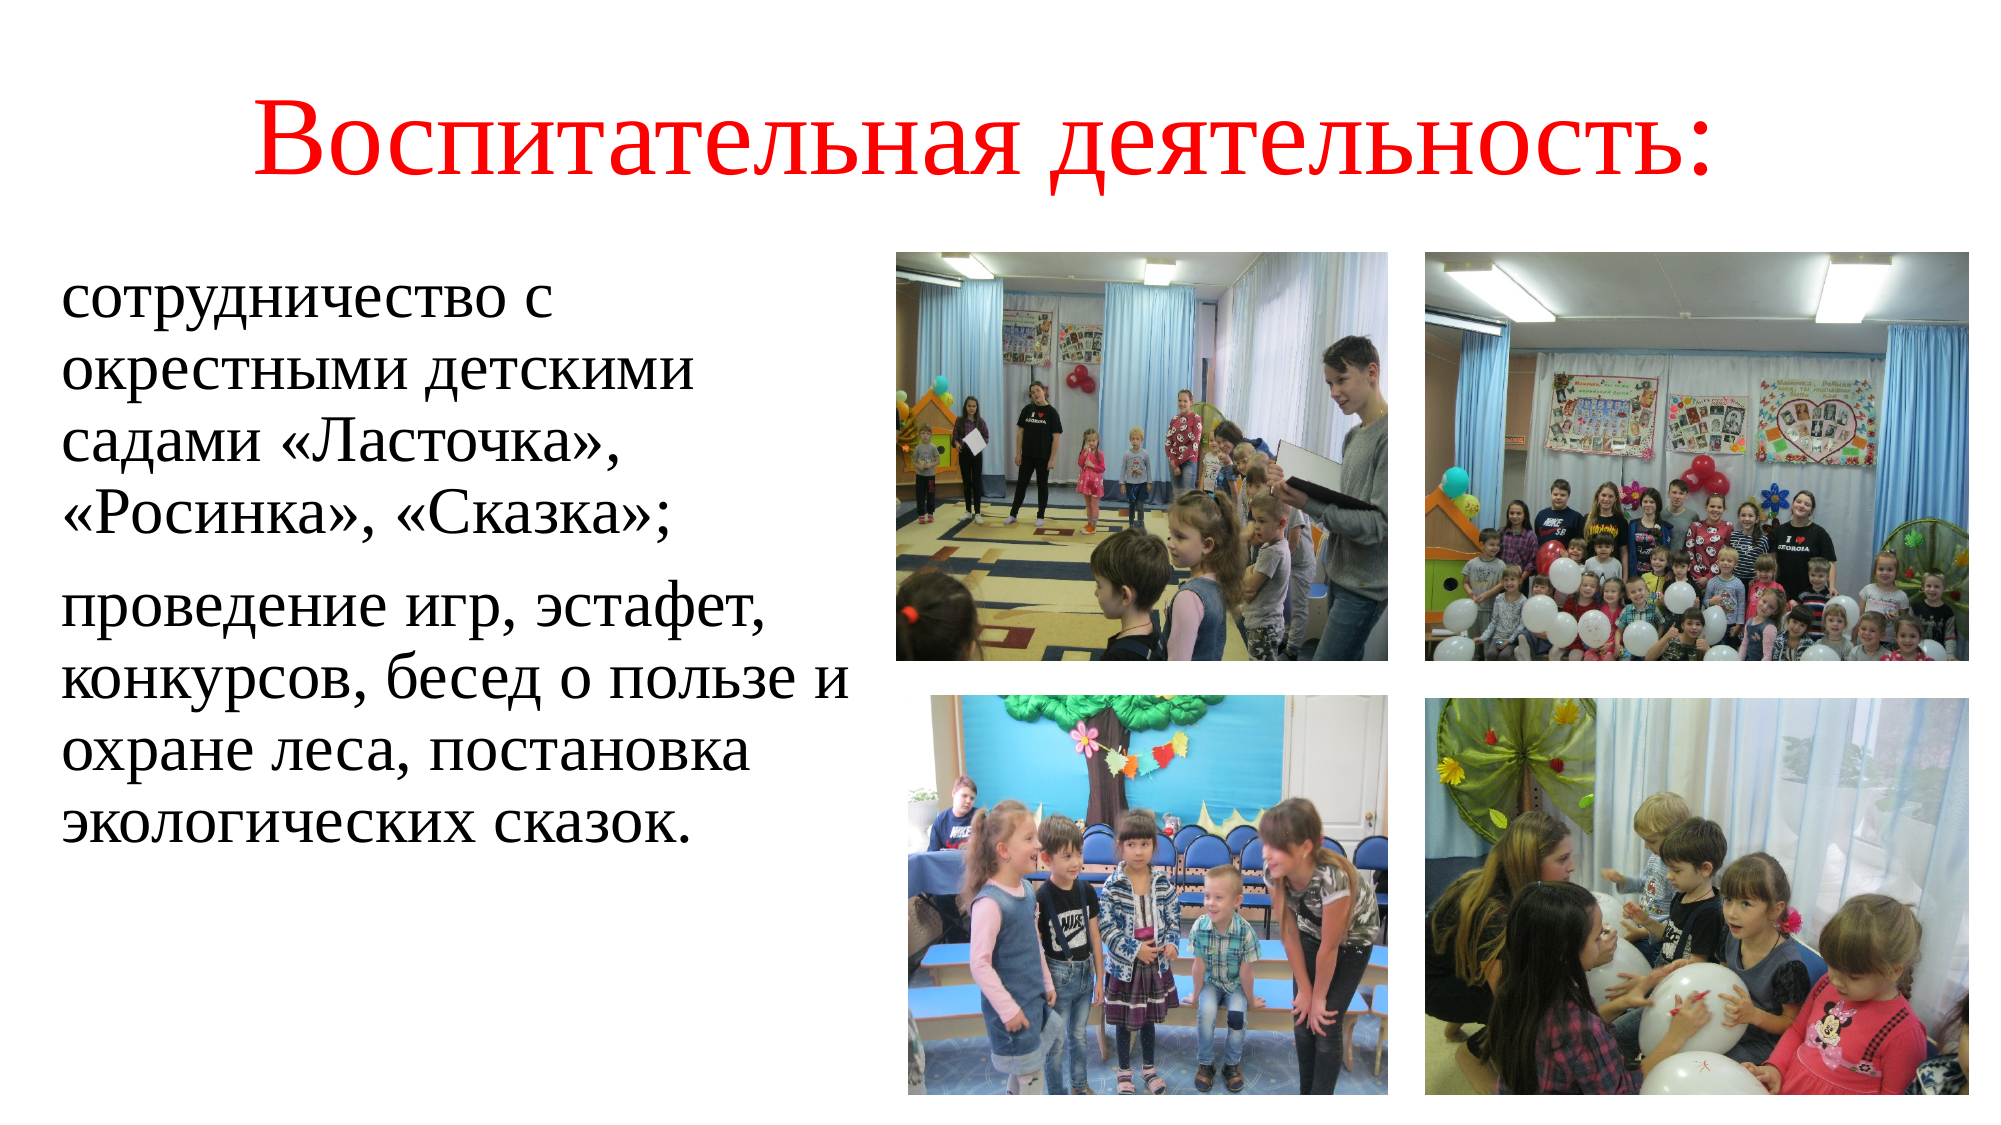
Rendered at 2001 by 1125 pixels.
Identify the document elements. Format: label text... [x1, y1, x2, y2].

picture [1424, 252, 1969, 661]
picture [908, 695, 1388, 1095]
picture [896, 252, 1388, 661]
title Воспитательная деятельность: [137, 59, 1863, 217]
picture [1424, 698, 1969, 1095]
list сотрудничество с окрестными детскими садами «Ласточка», «Росинка», «Сказка»; проведение игр, эстафет, конкурсов, бесед о пользе и охране леса, постановка экологических сказок. [46, 252, 897, 1110]
